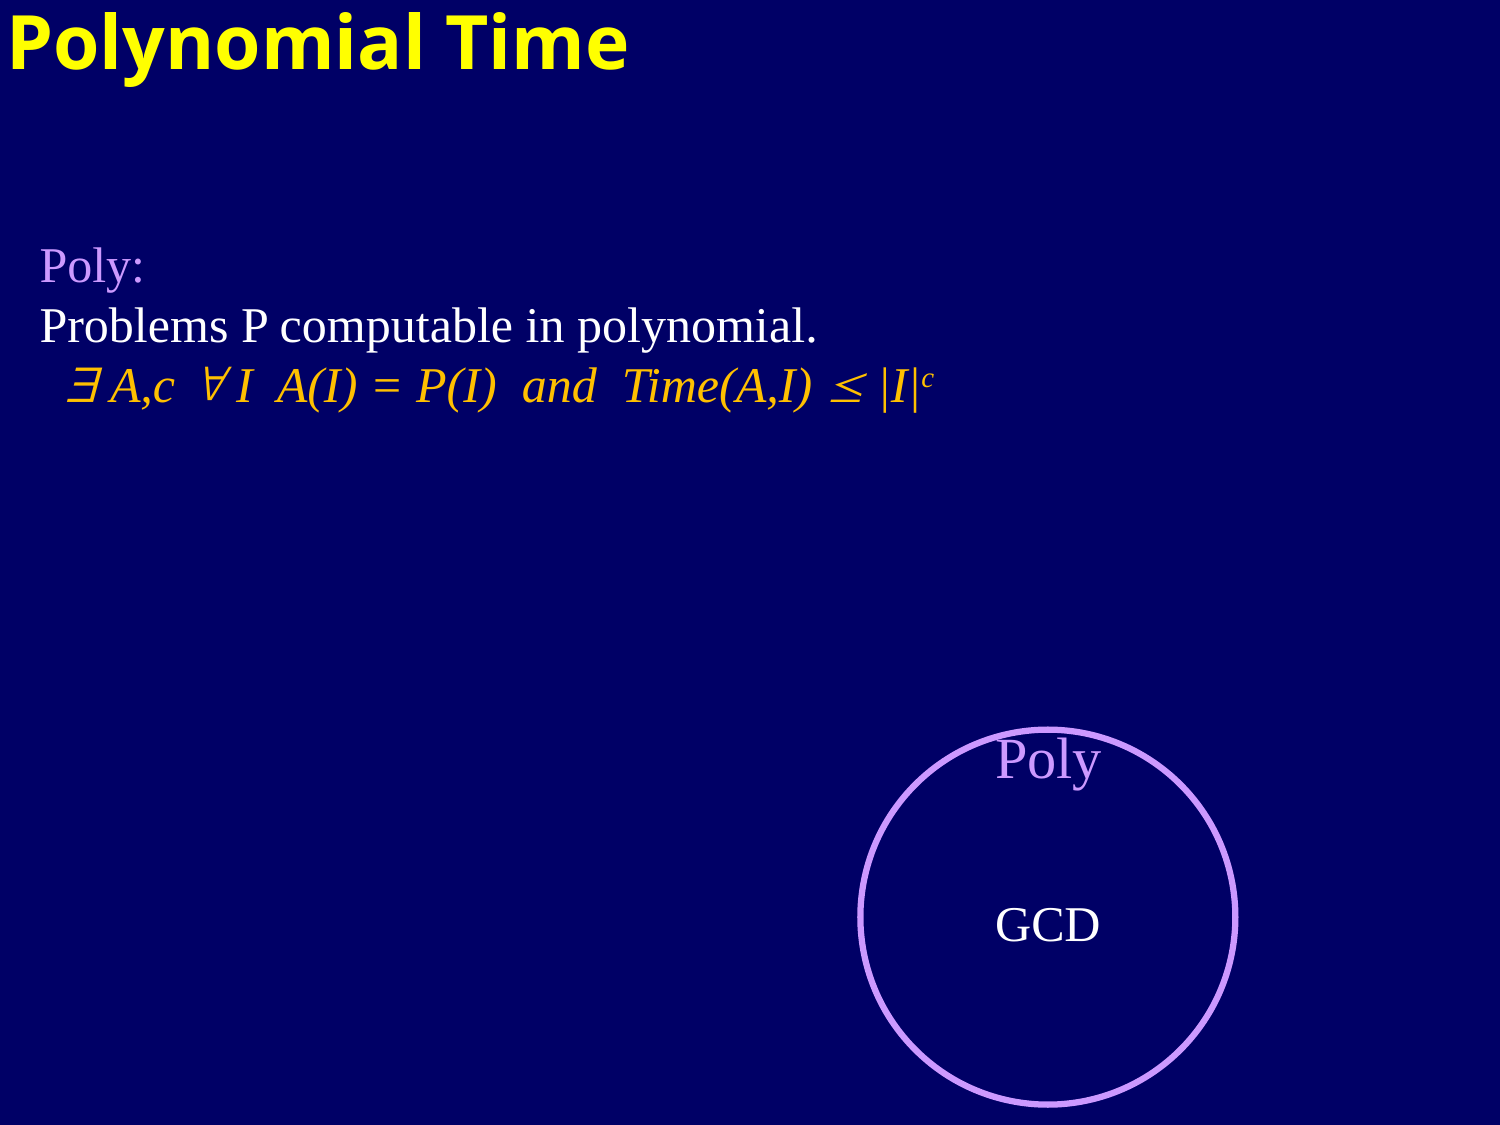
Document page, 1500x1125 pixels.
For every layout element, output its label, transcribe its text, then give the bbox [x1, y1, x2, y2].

text_box Polynomial Time [0, 0, 1267, 134]
text_box Poly: Problems P computable in polynomial.  A,c  I A(I) = P(I) and Time(A,I)  |I|c [24, 224, 1213, 420]
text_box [860, 712, 1236, 1105]
